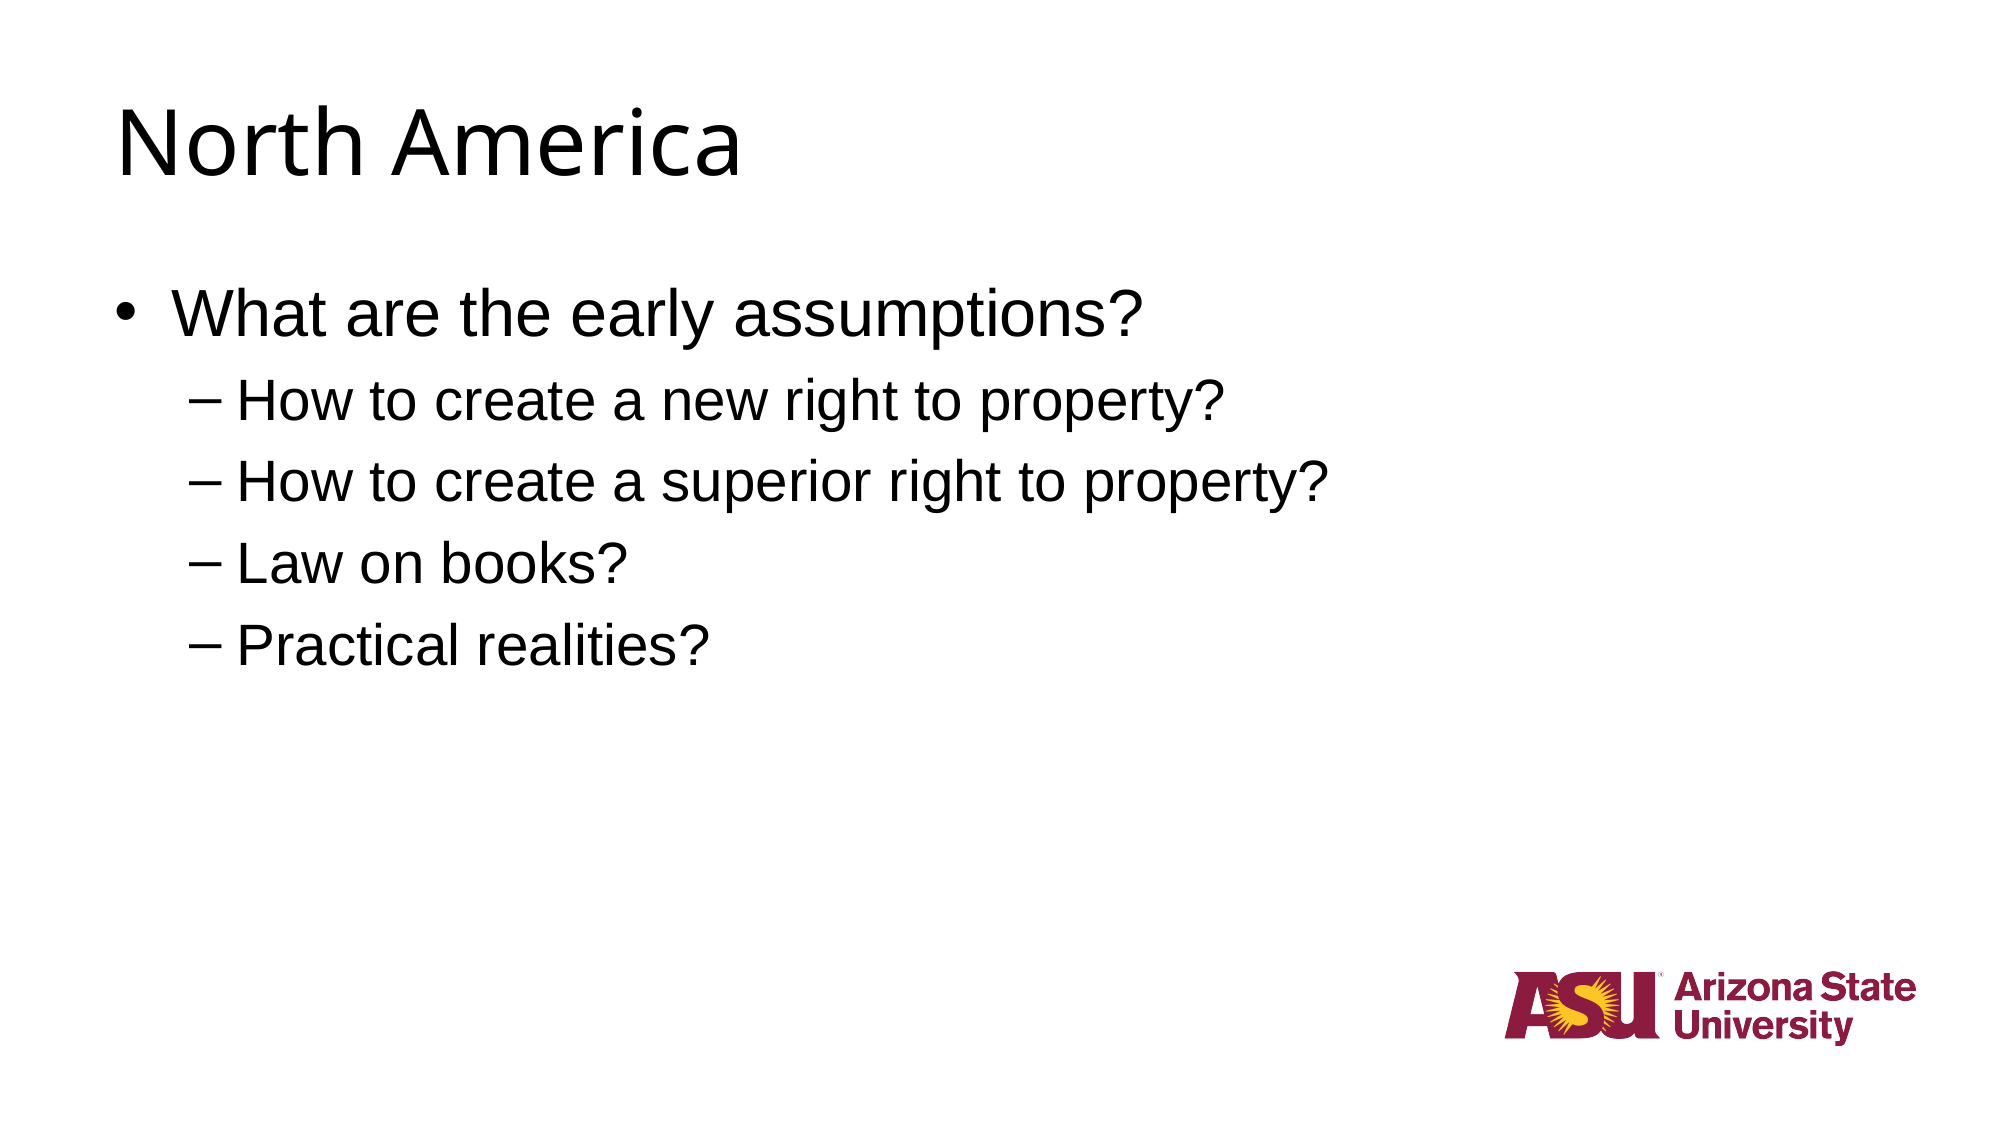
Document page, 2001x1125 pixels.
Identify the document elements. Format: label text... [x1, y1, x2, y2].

picture [1471, 938, 1950, 1072]
list What are the early assumptions? How to create a new right to property? How to create a superior right to property? Law on books? Practical realities? [99, 262, 1900, 1005]
title North America [99, 45, 1900, 233]
